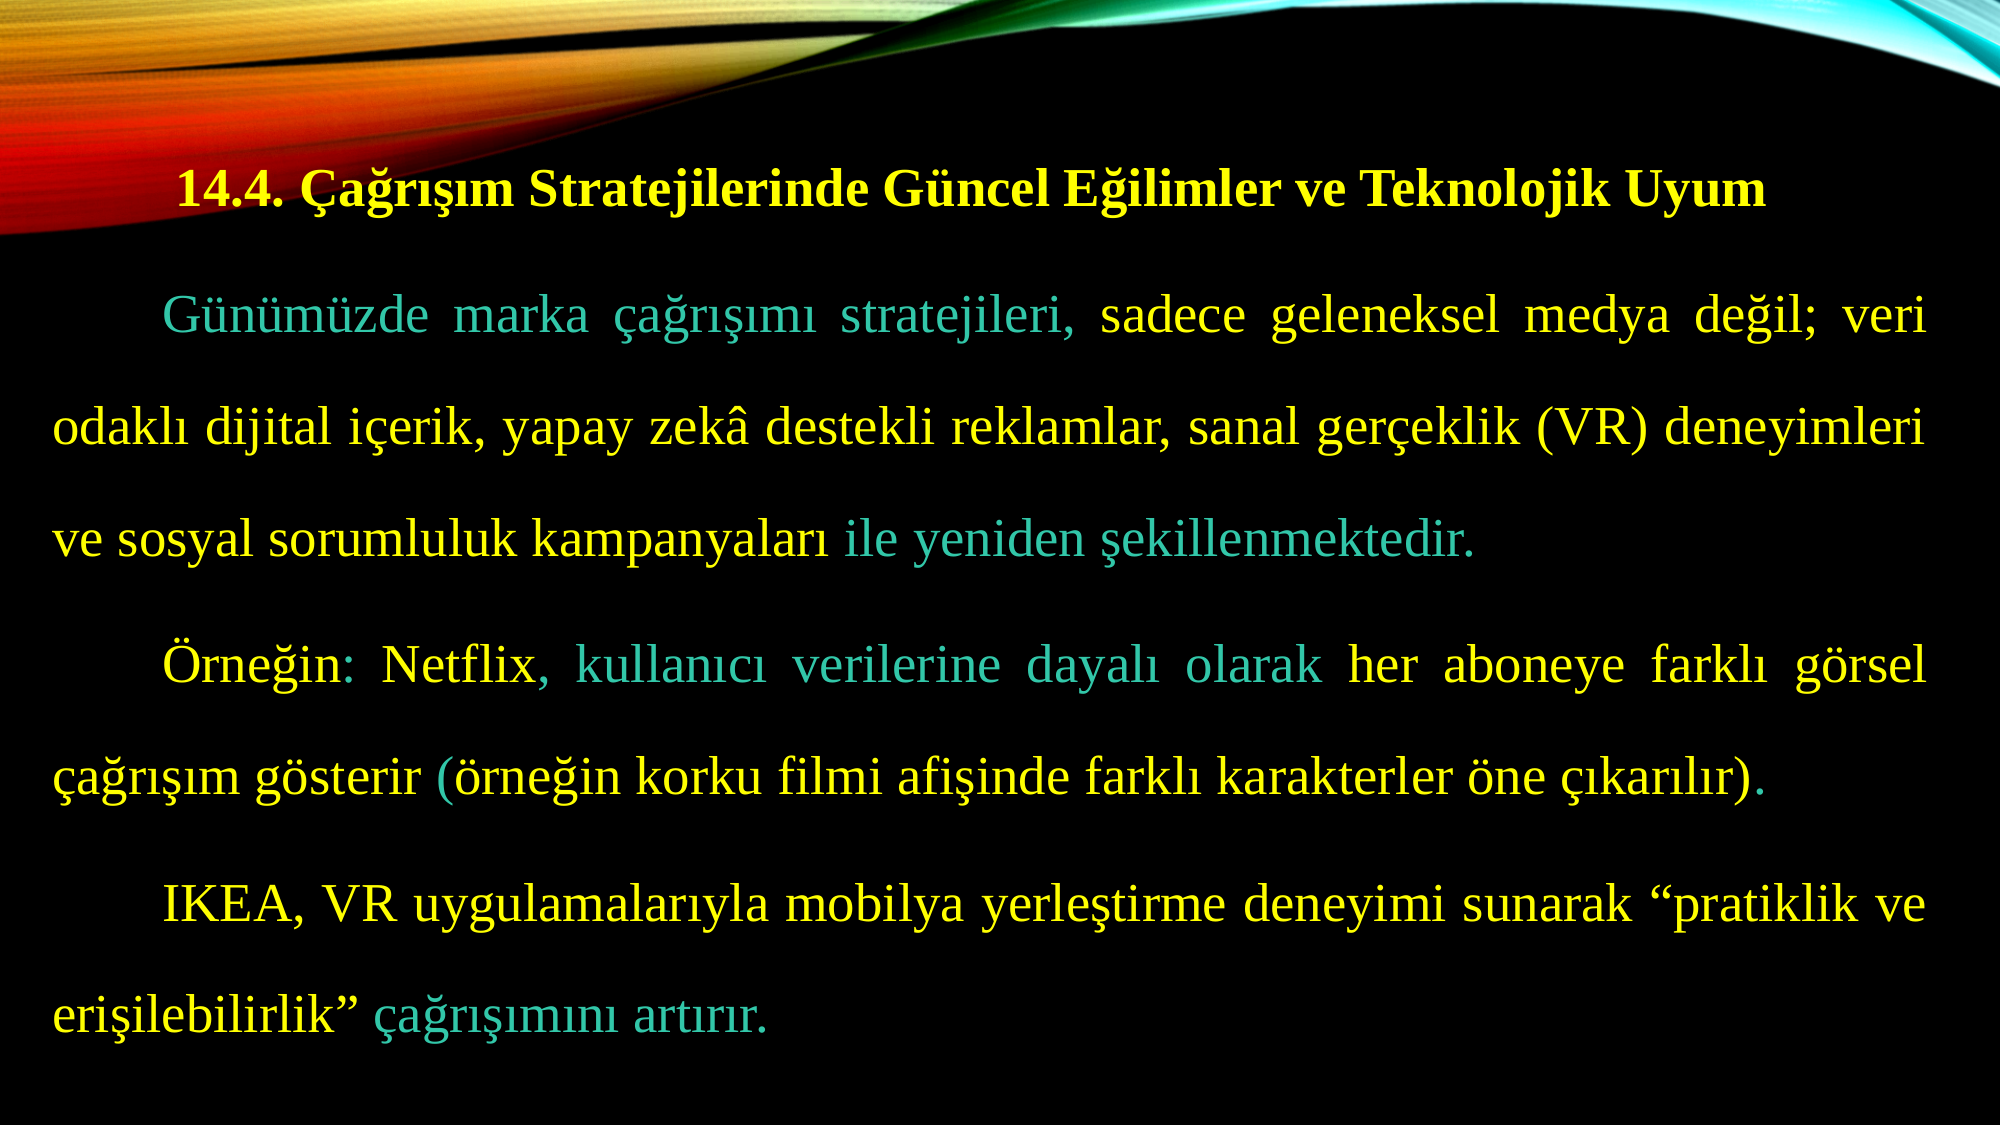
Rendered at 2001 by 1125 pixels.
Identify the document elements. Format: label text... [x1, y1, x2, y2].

picture [0, 0, 2000, 237]
list 14.4. Çağrışım Stratejilerinde Güncel Eğilimler ve Teknolojik Uyum Günümüzde marka çağrışımı stratejileri, sadece geleneksel medya değil; veri odaklı dijital içerik, yapay zekâ destekli reklamlar, sanal gerçeklik (VR) deneyimleri ve sosyal sorumluluk kampanyaları ile yeniden şekillenmektedir. Örneğin: Netflix, kullanıcı verilerine dayalı olarak her aboneye farklı görsel çağrışım gösterir (örneğin korku filmi afişinde farklı karakterler öne çıkarılır). IKEA, VR uygulamalarıyla mobilya yerleştirme deneyimi sunarak “pratiklik ve erişilebilirlik” çağrışımını artırır. [37, 97, 1944, 1073]
